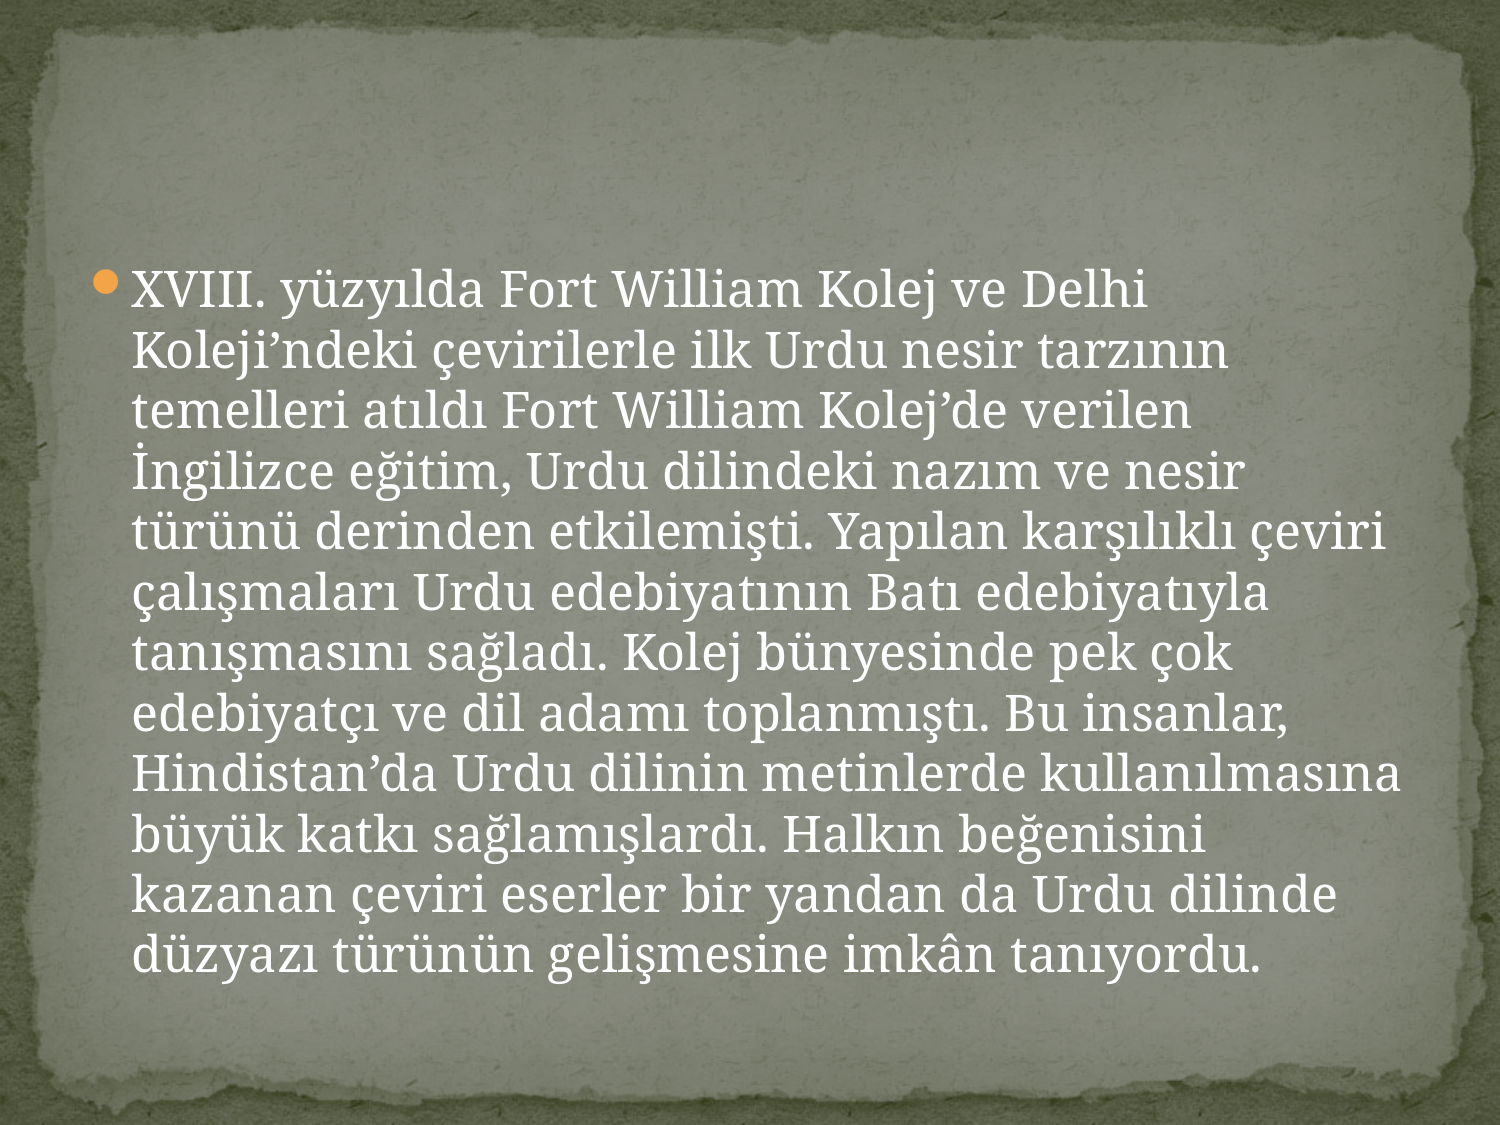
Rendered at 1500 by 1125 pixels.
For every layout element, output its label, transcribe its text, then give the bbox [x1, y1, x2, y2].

title [74, 24, 1425, 225]
list XVIII. yüzyılda Fort William Kolej ve Delhi Koleji’ndeki çevirilerle ilk Urdu nesir tarzının temelleri atıldı Fort William Kolej’de verilen İngilizce eğitim, Urdu dilindeki nazım ve nesir türünü derinden etkilemişti. Yapılan karşılıklı çeviri çalışmaları Urdu edebiyatının Batı edebiyatıyla tanışmasını sağladı. Kolej bünyesinde pek çok edebiyatçı ve dil adamı toplanmıştı. Bu insanlar, Hindistan’da Urdu dilinin metinlerde kullanılmasına büyük katkı sağlamışlardı. Halkın beğenisini kazanan çeviri eserler bir yandan da Urdu dilinde düzyazı türünün gelişmesine imkân tanıyordu. [75, 249, 1425, 1000]
